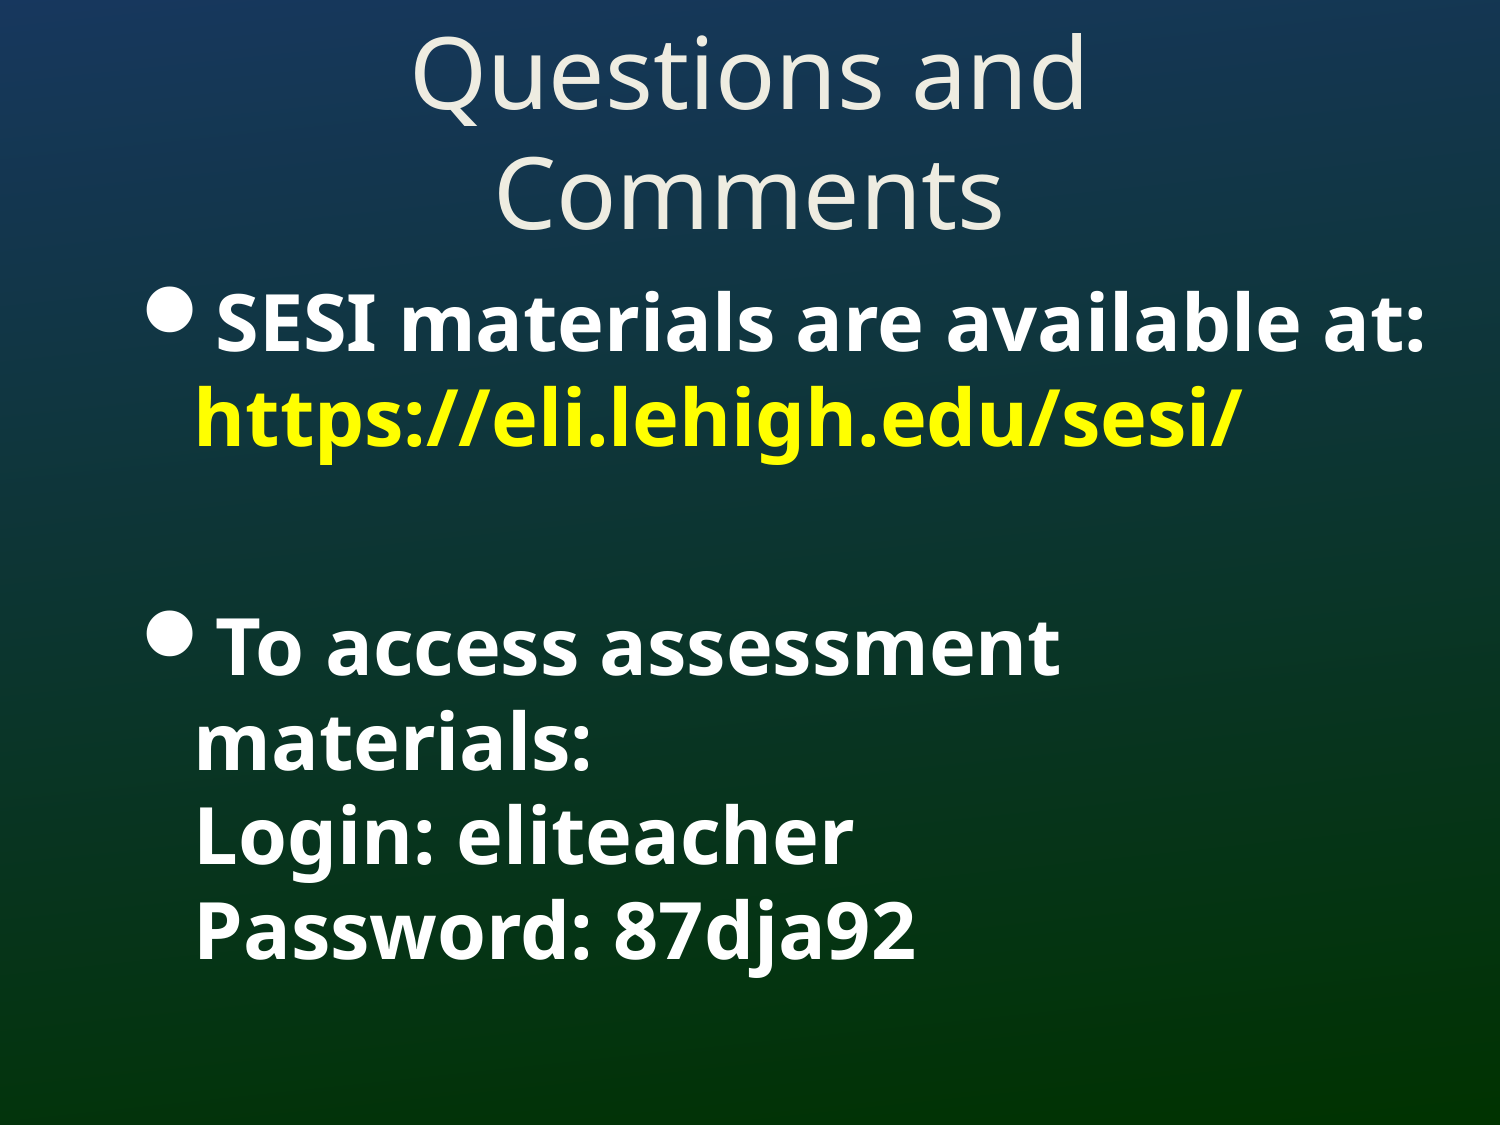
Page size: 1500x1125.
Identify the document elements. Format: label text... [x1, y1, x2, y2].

title Questions and Comments [125, 13, 1375, 246]
list SESI materials are available at: https://eli.lehigh.edu/sesi/ To access assessment materials: Login: eliteacher Password: 87dja92 [125, 264, 1467, 1039]
